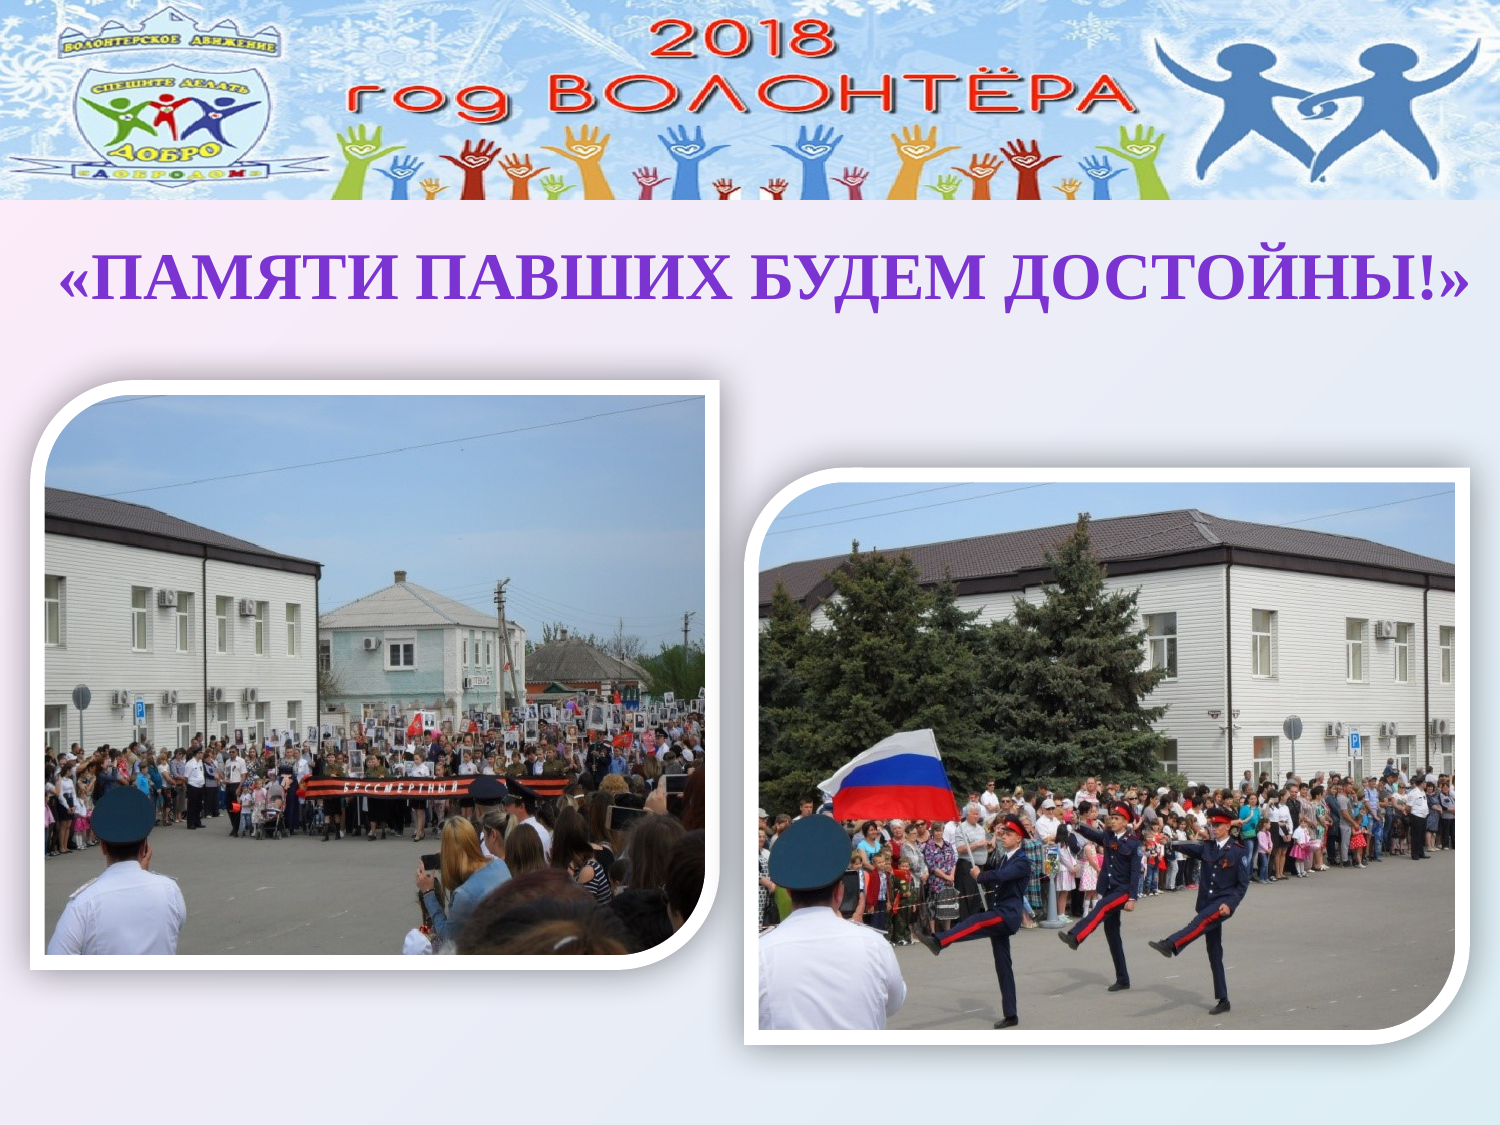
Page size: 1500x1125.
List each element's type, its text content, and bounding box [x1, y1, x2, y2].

picture [37, 387, 713, 963]
picture [751, 474, 1463, 1038]
text_box «памяти павших будем достойны!» [42, 224, 1489, 320]
picture [0, 0, 1500, 201]
